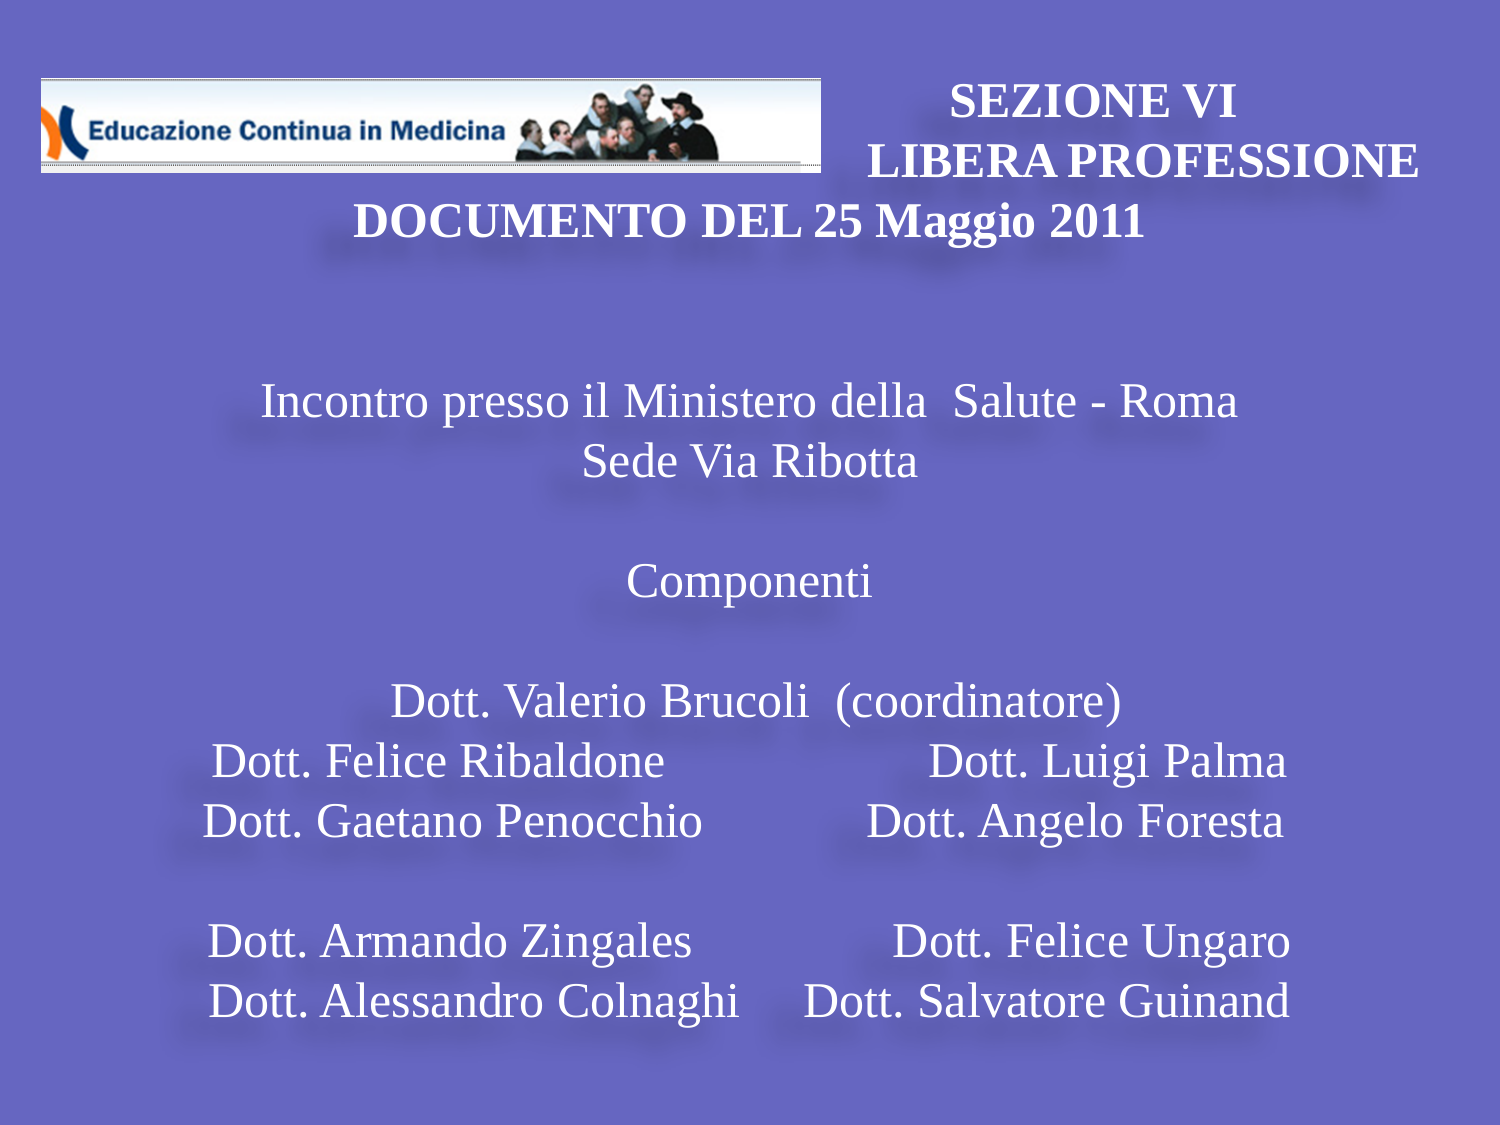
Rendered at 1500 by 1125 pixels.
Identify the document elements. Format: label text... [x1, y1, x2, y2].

picture [40, 77, 822, 173]
subtitle SEZIONE VI LIBERA PROFESSIONE DOCUMENTO DEL 25 Maggio 2011 Incontro presso il Ministero della Salute - Roma Sede Via Ribotta Componenti Dott. Valerio Brucoli (coordinatore) Dott. Felice Ribaldone Dott. Luigi Palma Dott. Gaetano Penocchio Dott. Angelo Foresta Dott. Armando Zingales Dott. Felice Ungaro Dott. Alessandro Colnaghi Dott. Salvatore Guinand [0, 0, 1500, 1125]
